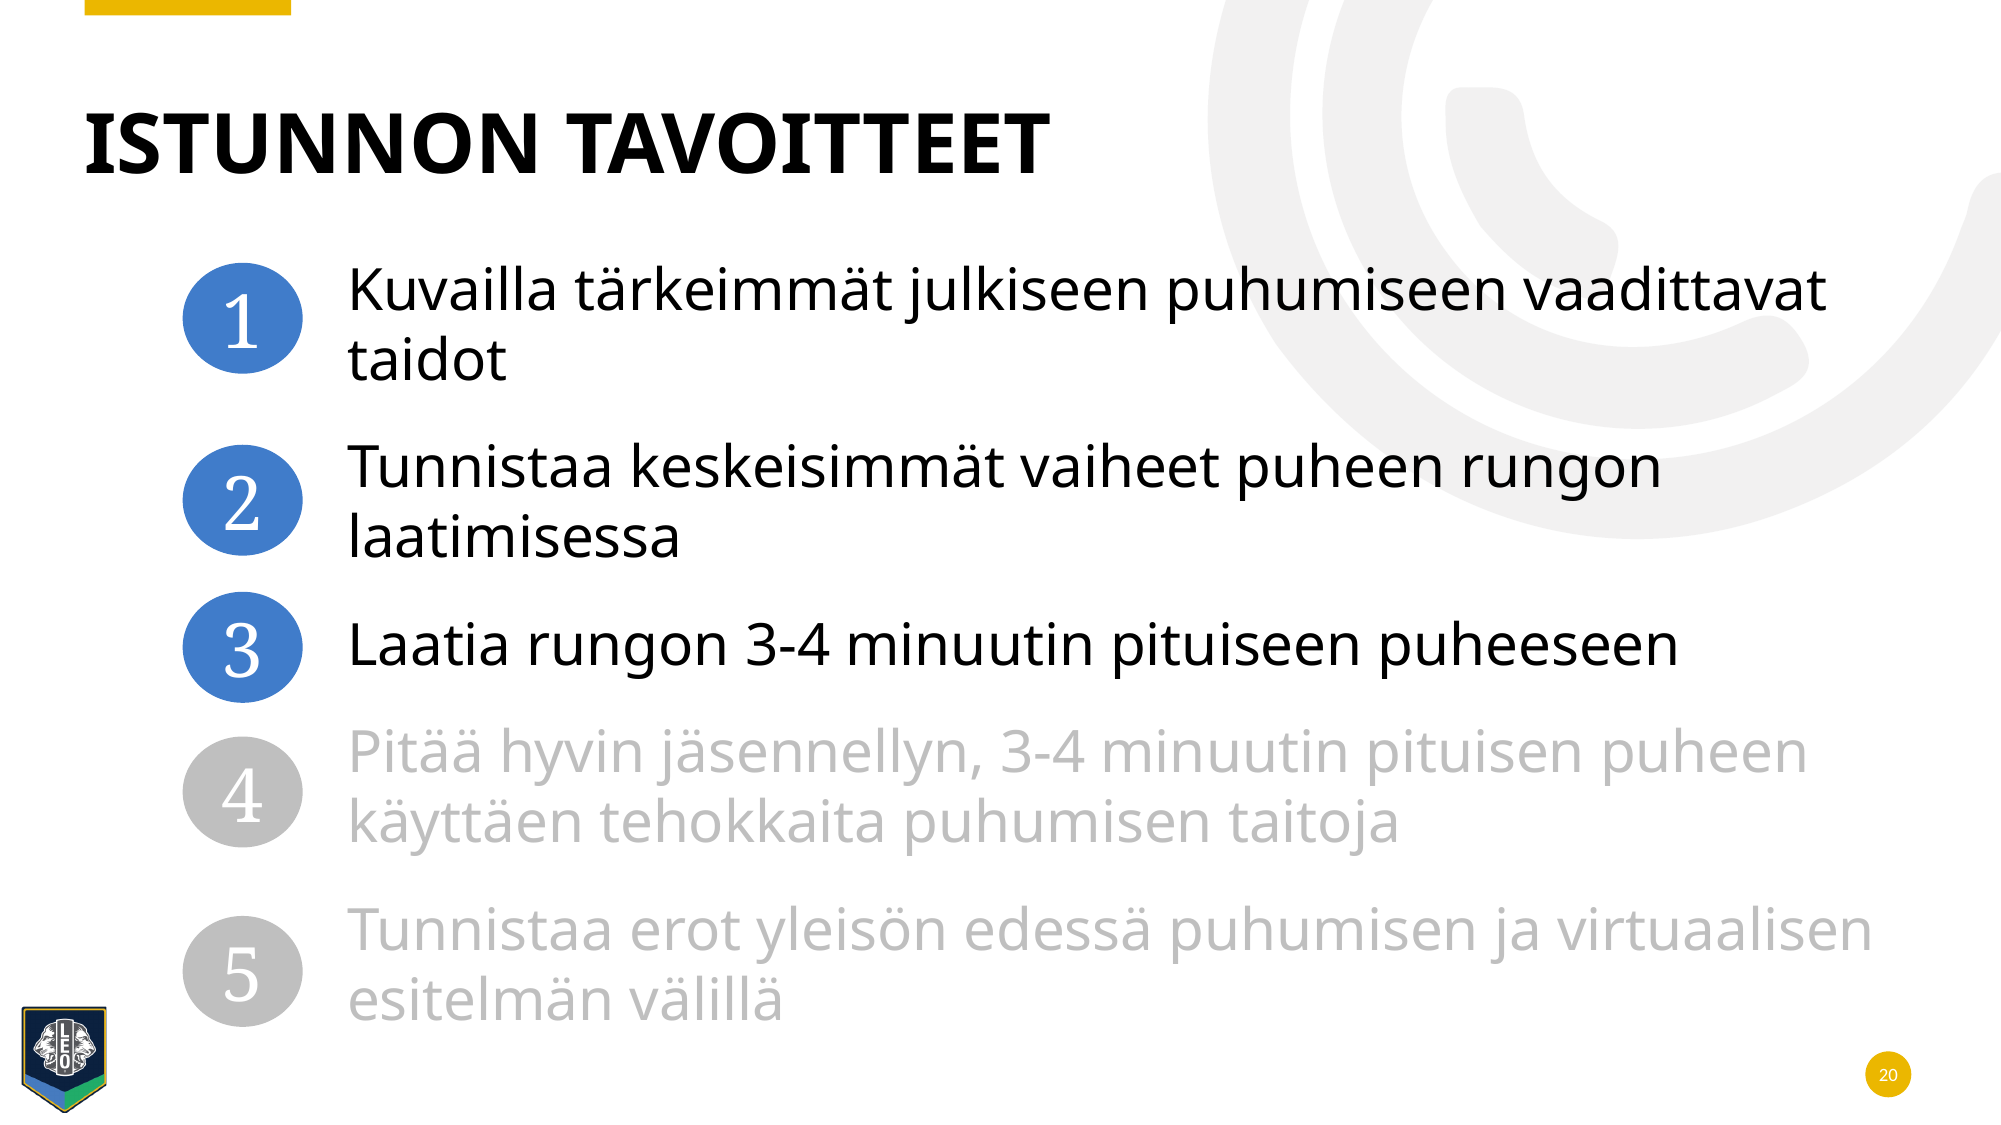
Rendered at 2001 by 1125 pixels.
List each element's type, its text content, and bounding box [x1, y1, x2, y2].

list Kuvailla tärkeimmät julkiseen puhumiseen vaadittavat taidot Tunnistaa keskeisimmät vaiheet puheen rungon laatimisessa Laatia rungon 3-4 minuutin pituiseen puheeseen Pitää hyvin jäsennellyn, 3-4 minuutin pituisen puheen käyttäen tehokkaita puhumisen taitoja Tunnistaa erot yleisön edessä puhumisen ja virtuaalisen esitelmän välillä [332, 244, 1956, 1085]
title Istunnon tavoitteet [84, 40, 1914, 192]
slide_number 20 [1864, 1085, 1913, 1090]
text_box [182, 262, 303, 1027]
